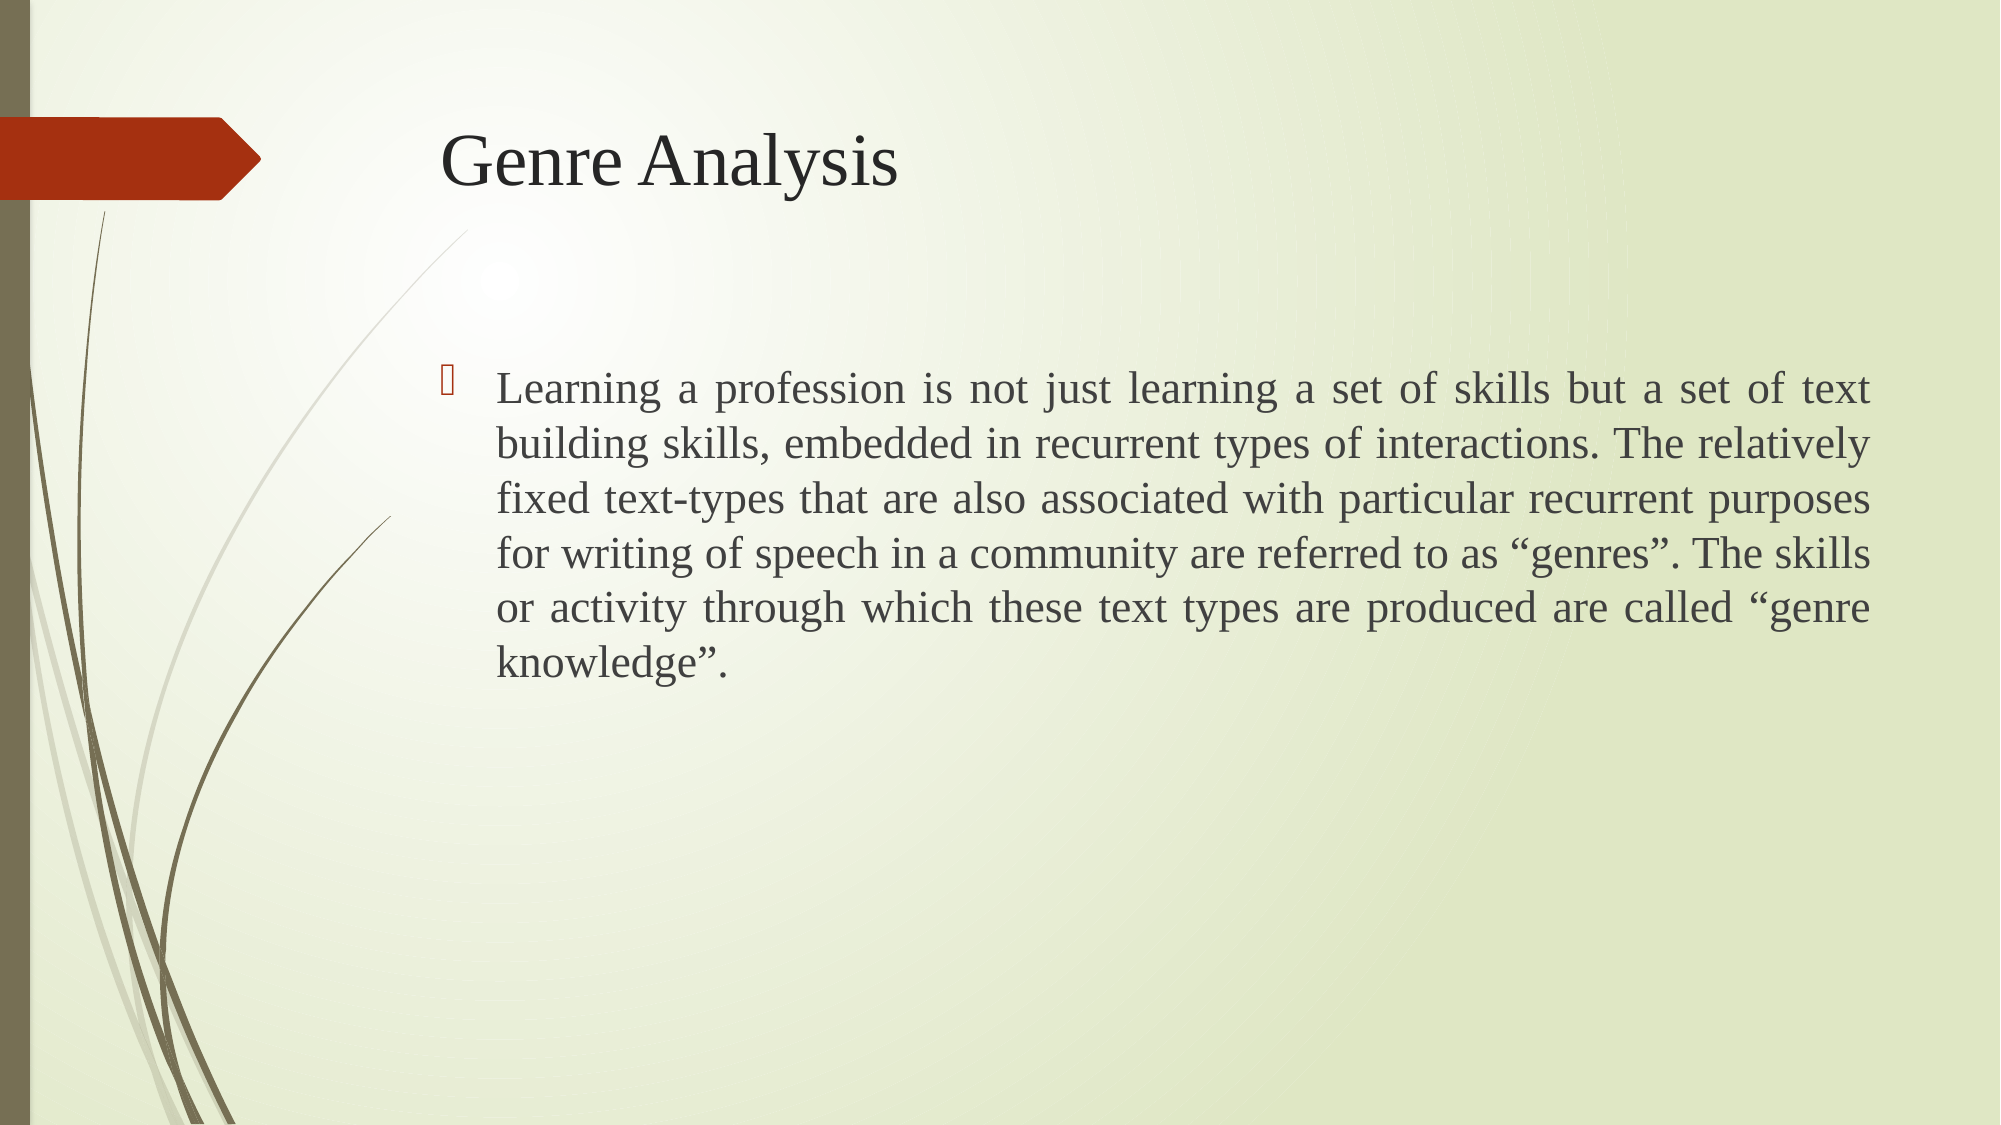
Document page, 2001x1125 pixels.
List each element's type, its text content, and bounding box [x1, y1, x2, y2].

list Learning a profession is not just learning a set of skills but a set of text building skills, embedded in recurrent types of interactions. The relatively fixed text-types that are also associated with particular recurrent purposes for writing of speech in a community are referred to as “genres”. The skills or activity through which these text types are produced are called “genre knowledge”. [424, 350, 1888, 970]
title Genre Analysis [425, 102, 1888, 313]
